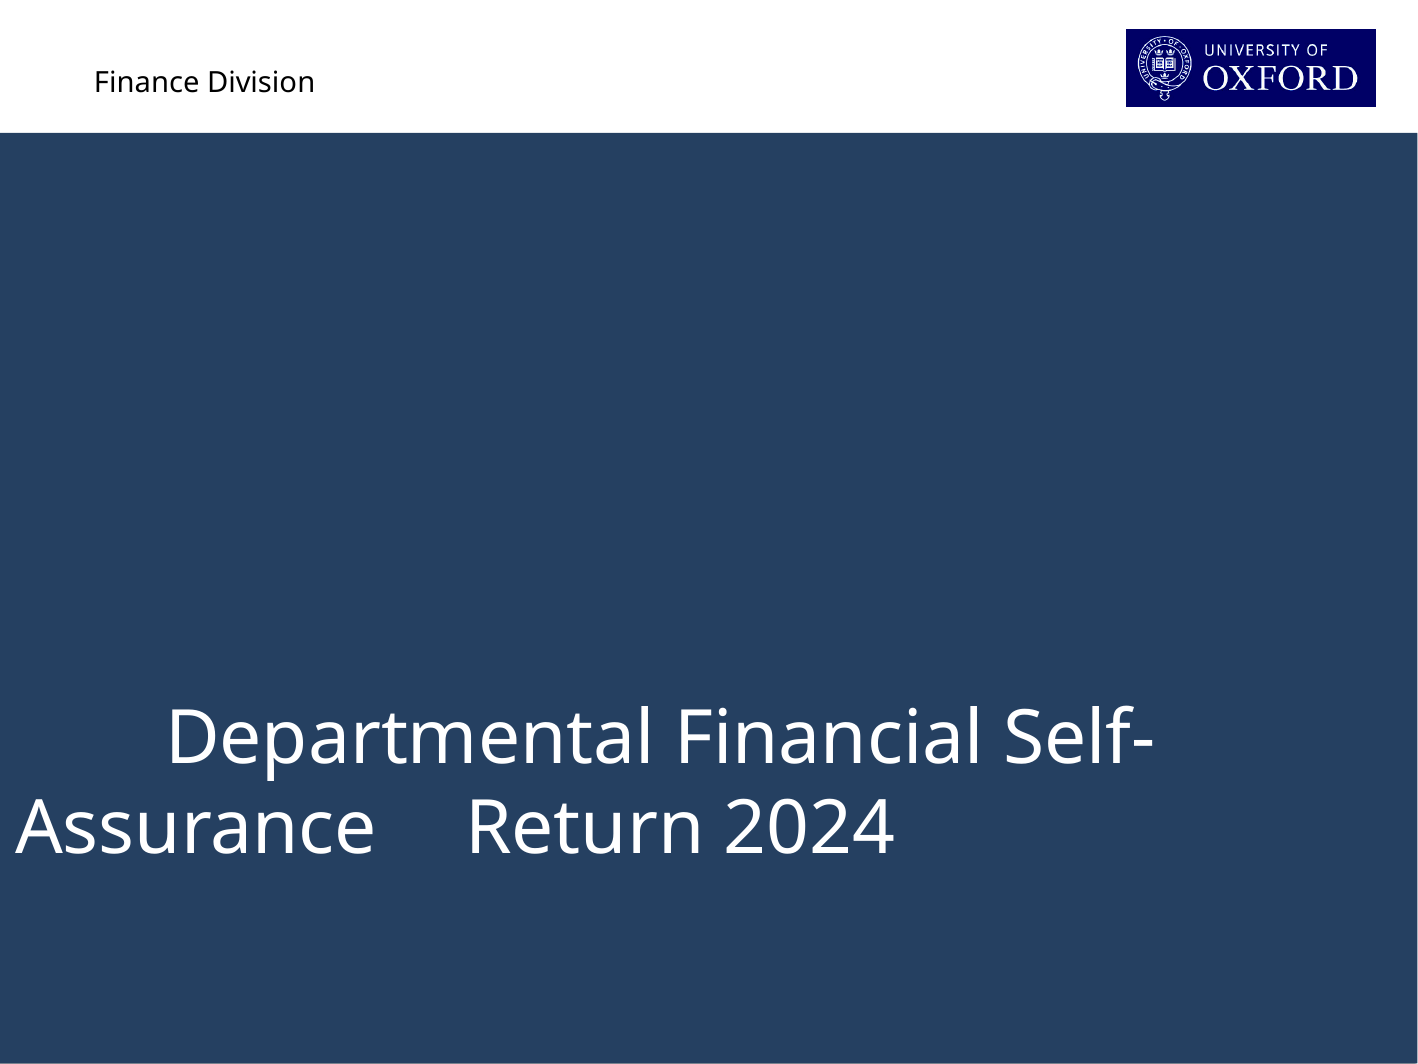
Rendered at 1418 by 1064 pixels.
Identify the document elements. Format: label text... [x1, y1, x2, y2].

picture [1126, 29, 1376, 107]
title Departmental Financial Self-Assurance Return 2024 [0, 132, 1418, 1064]
